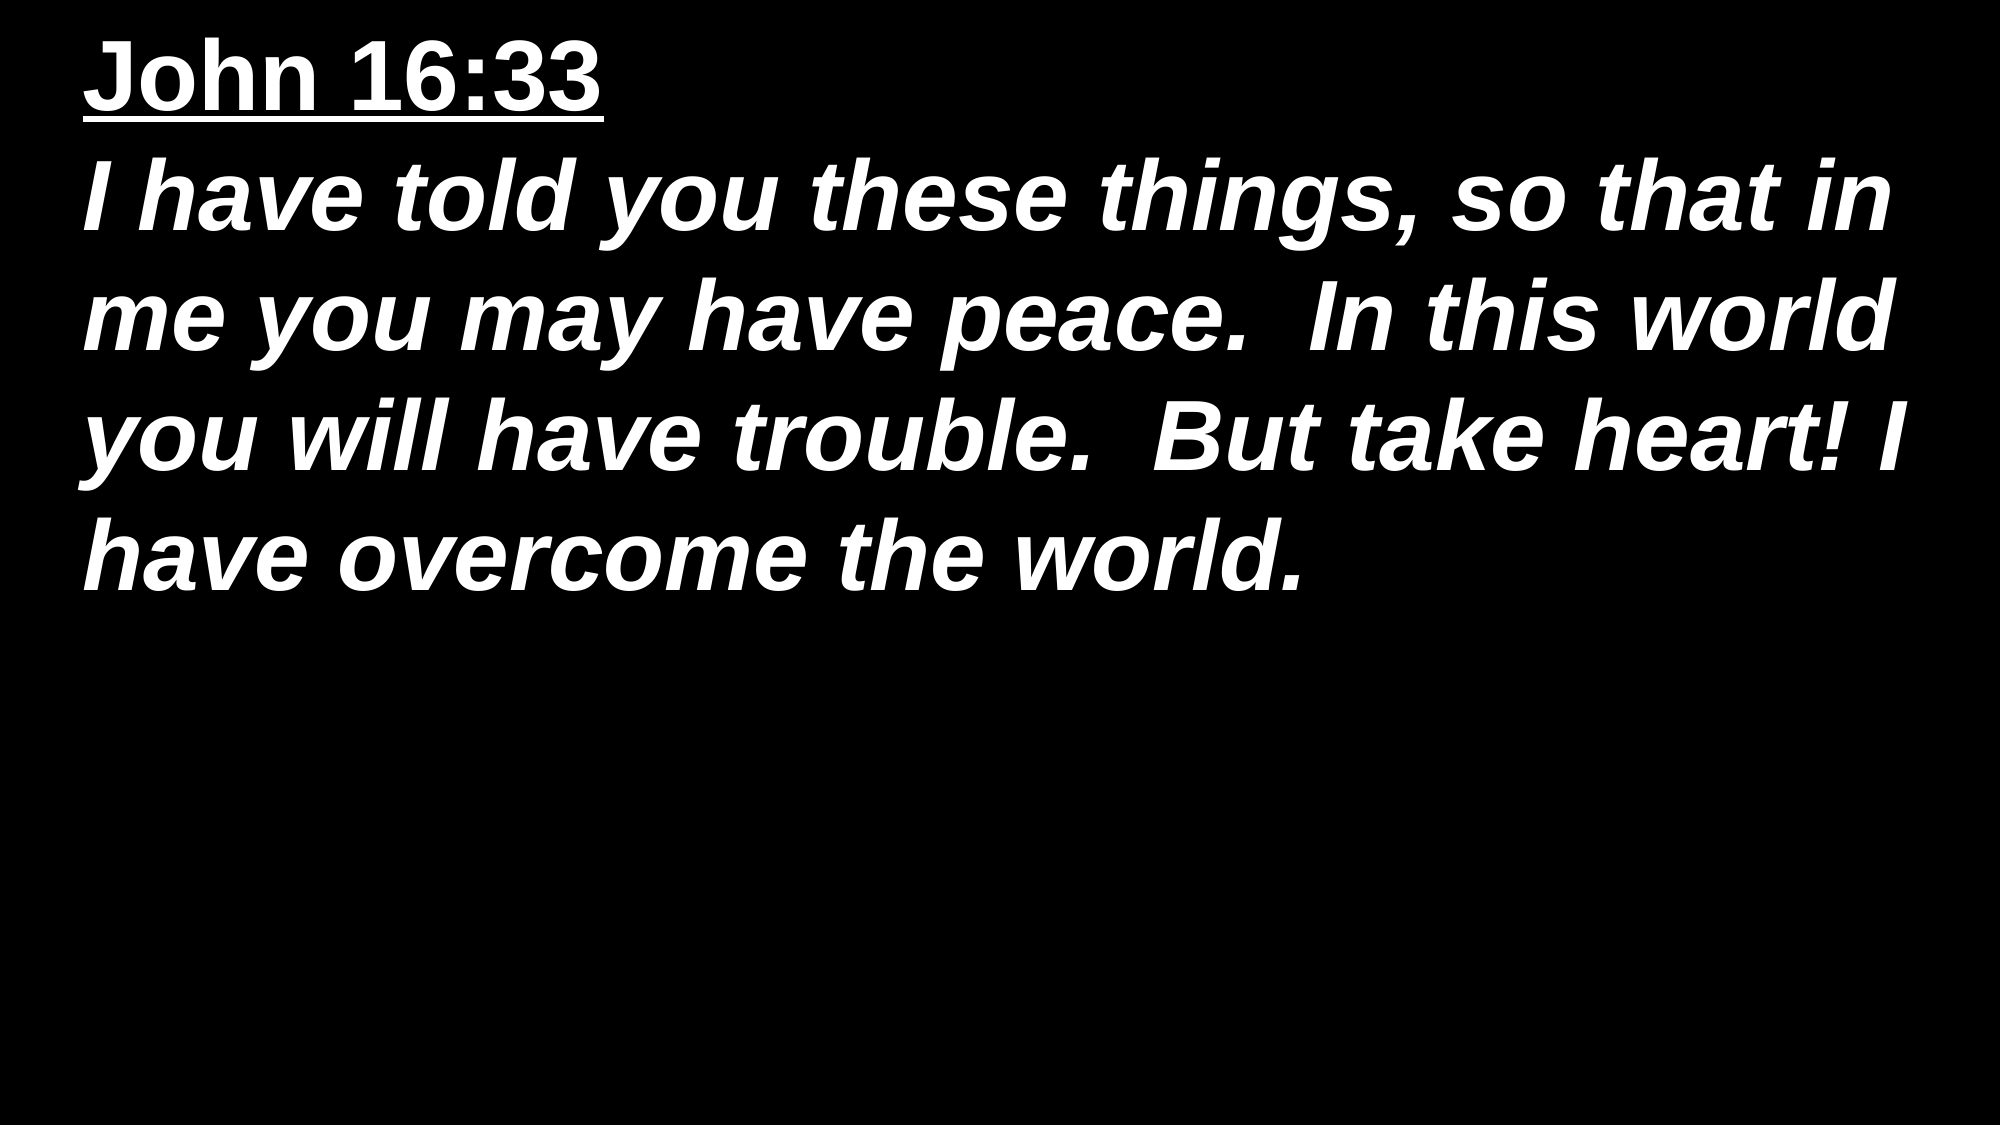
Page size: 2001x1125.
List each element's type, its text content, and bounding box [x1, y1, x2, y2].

text_box John 16:33 I have told you these things, so that in me you may have peace. In this world you will have trouble. But take heart! I have overcome the world. [67, 3, 2000, 618]
